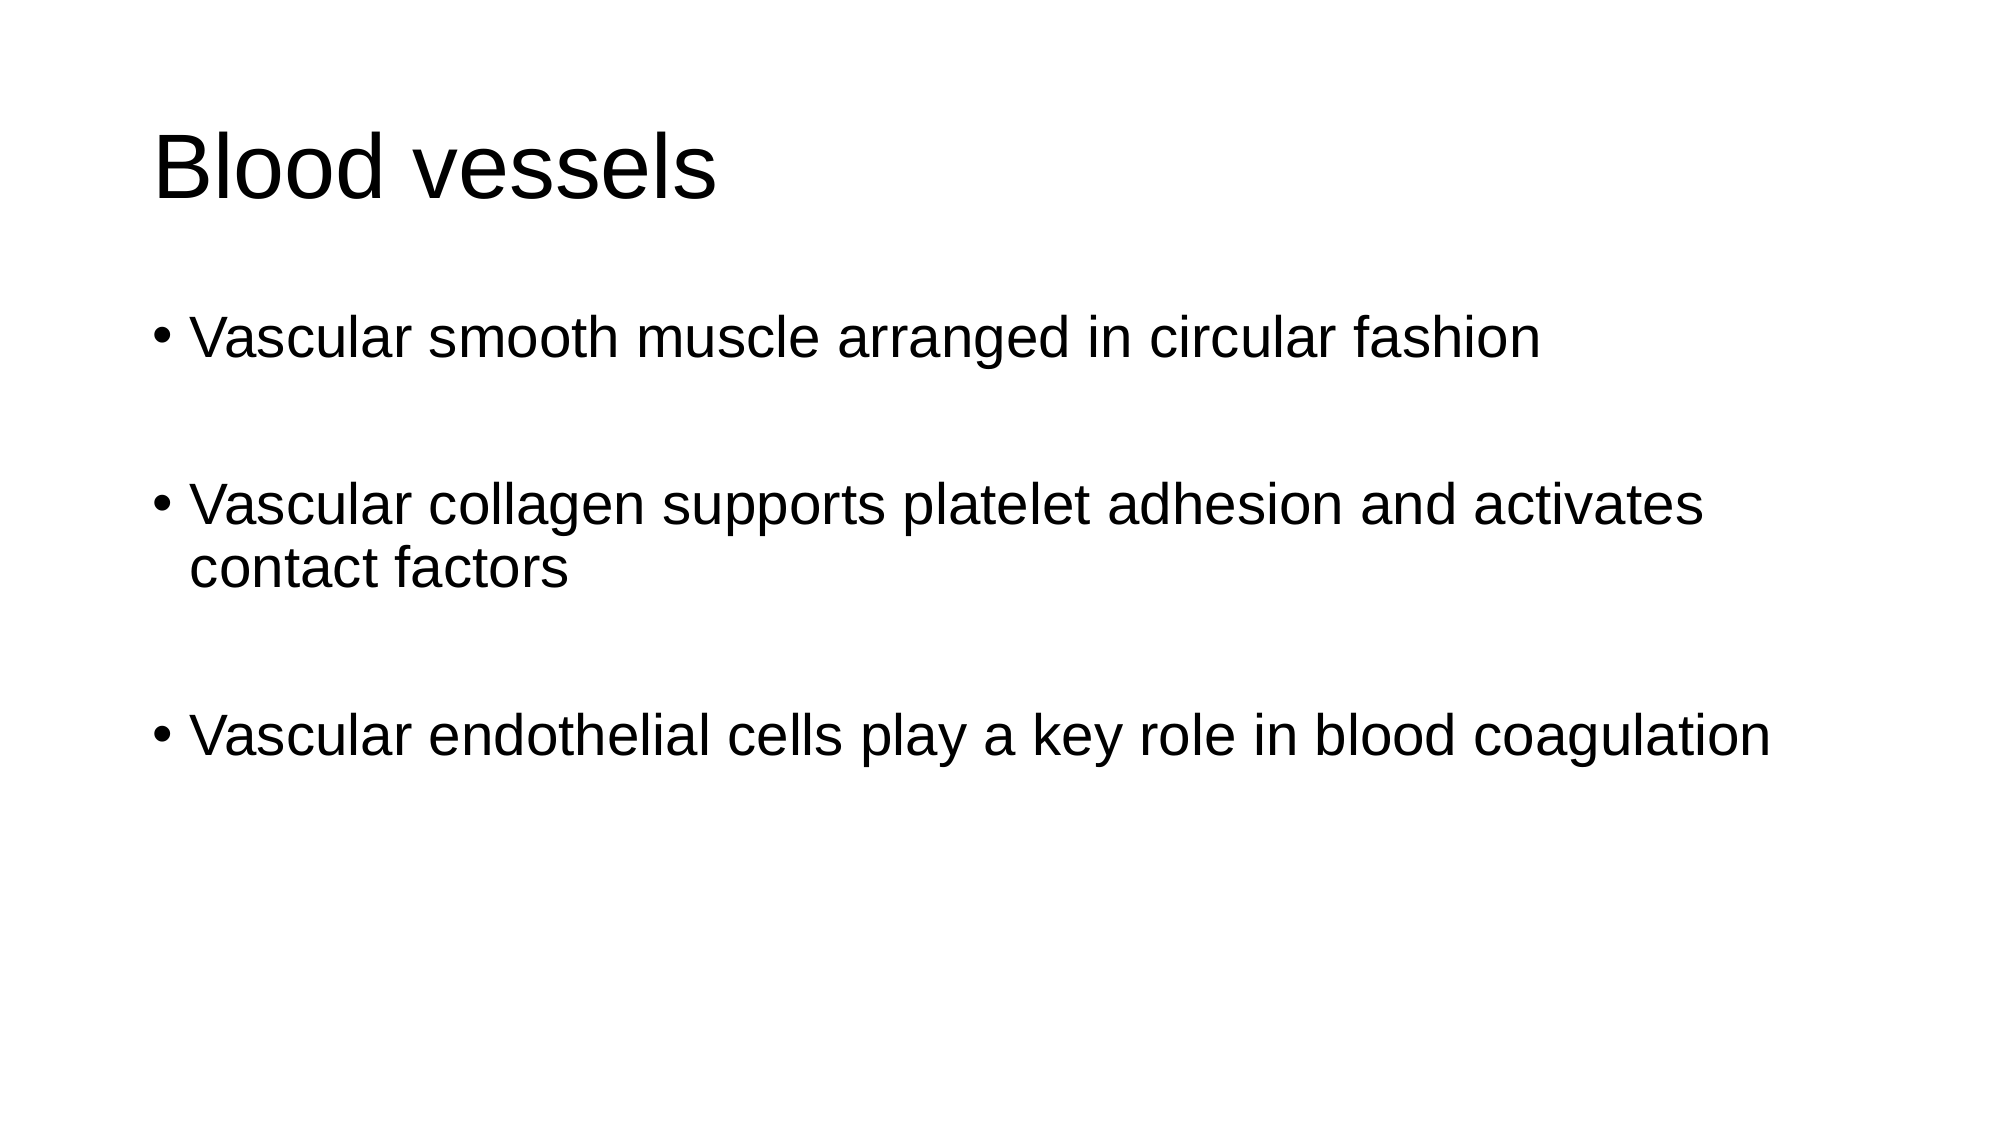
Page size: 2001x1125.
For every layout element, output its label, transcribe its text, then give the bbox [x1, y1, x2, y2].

title Blood vessels [137, 59, 1863, 278]
list Vascular smooth muscle arranged in circular fashion Vascular collagen supports platelet adhesion and activates contact factors Vascular endothelial cells play a key role in blood coagulation [137, 299, 1863, 1014]
